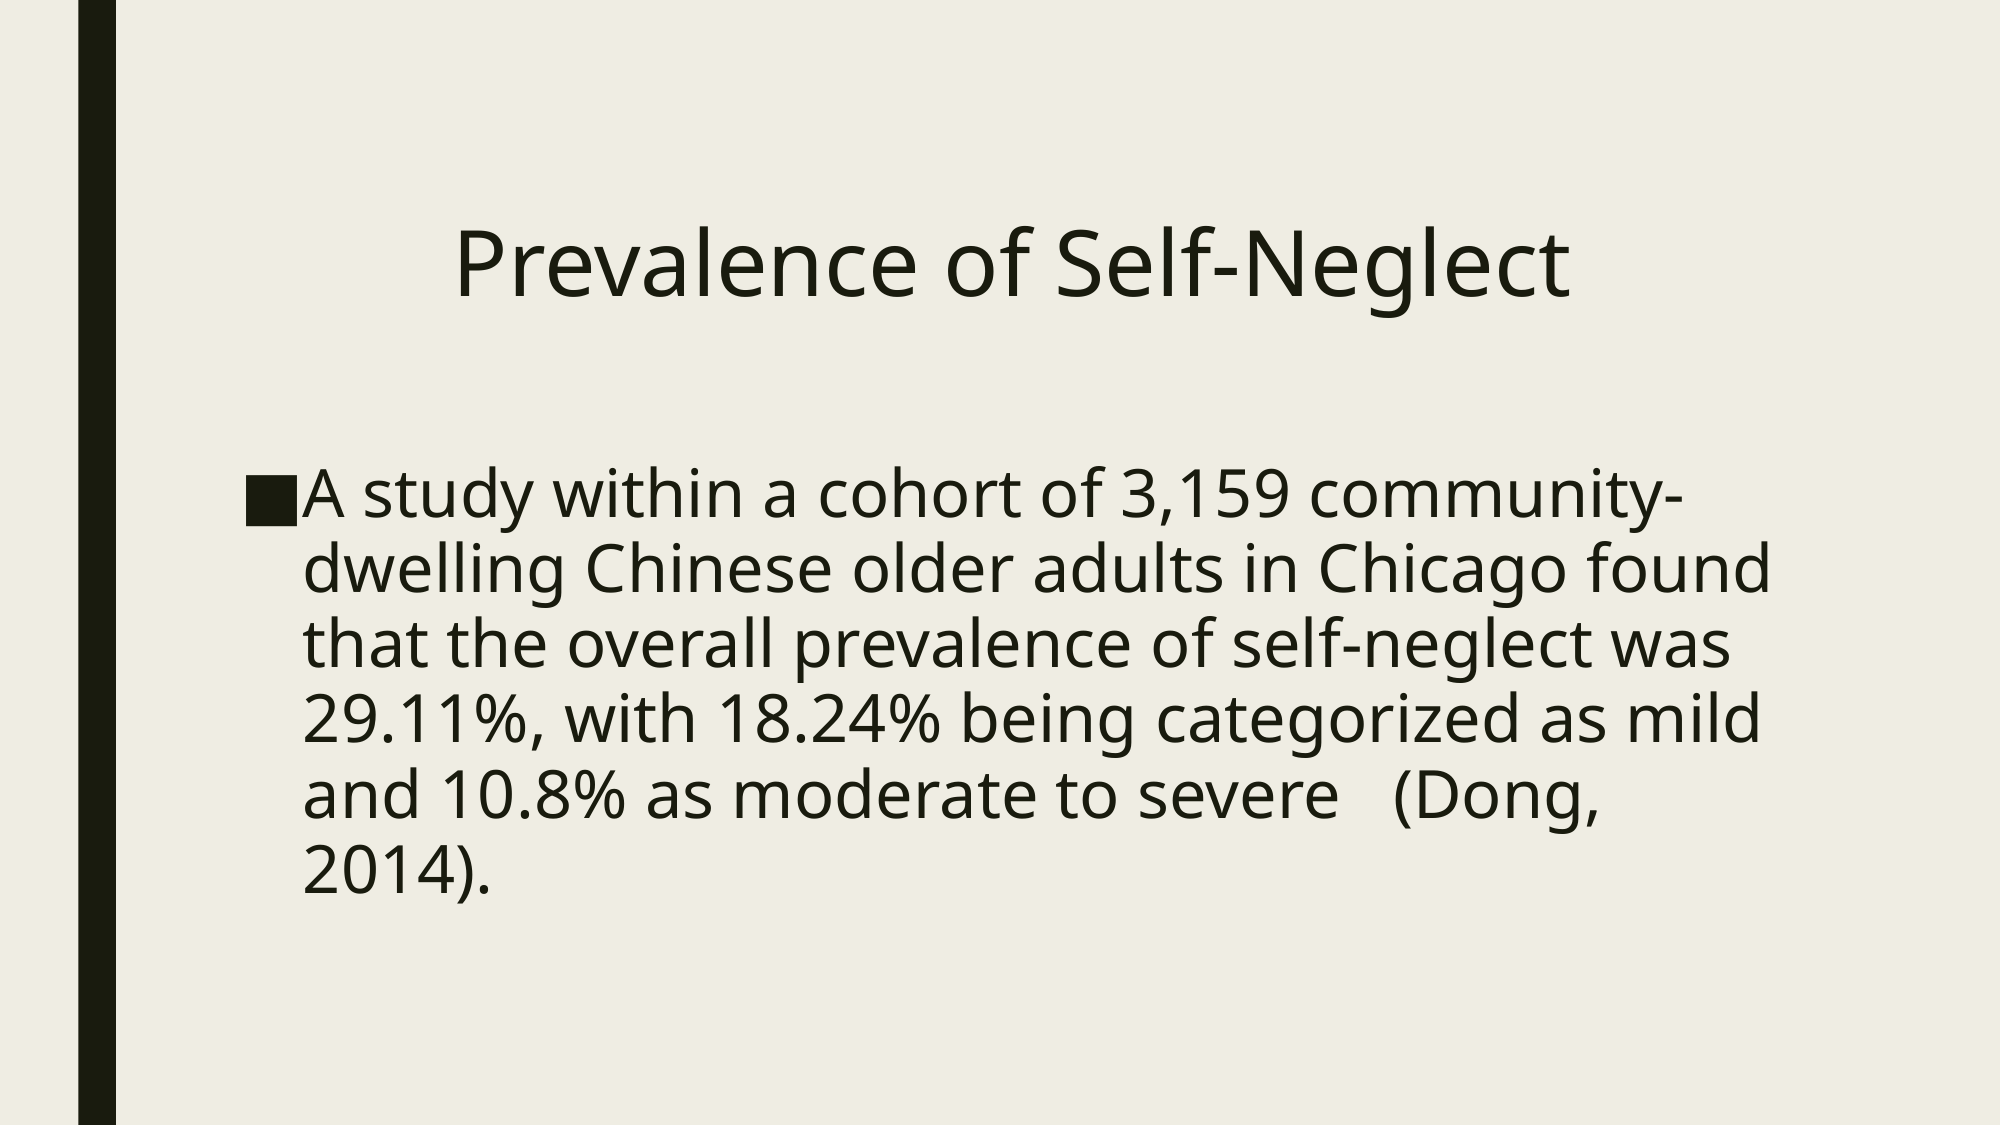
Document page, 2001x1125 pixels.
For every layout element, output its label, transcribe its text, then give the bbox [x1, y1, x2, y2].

title Prevalence of Self-Neglect [225, 112, 1800, 357]
list A study within a cohort of 3,159 community-dwelling Chinese older adults in Chicago found that the overall prevalence of self-neglect was 29.11%, with 18.24% being categorized as mild and 10.8% as moderate to severe (Dong, 2014). [225, 375, 1800, 963]
